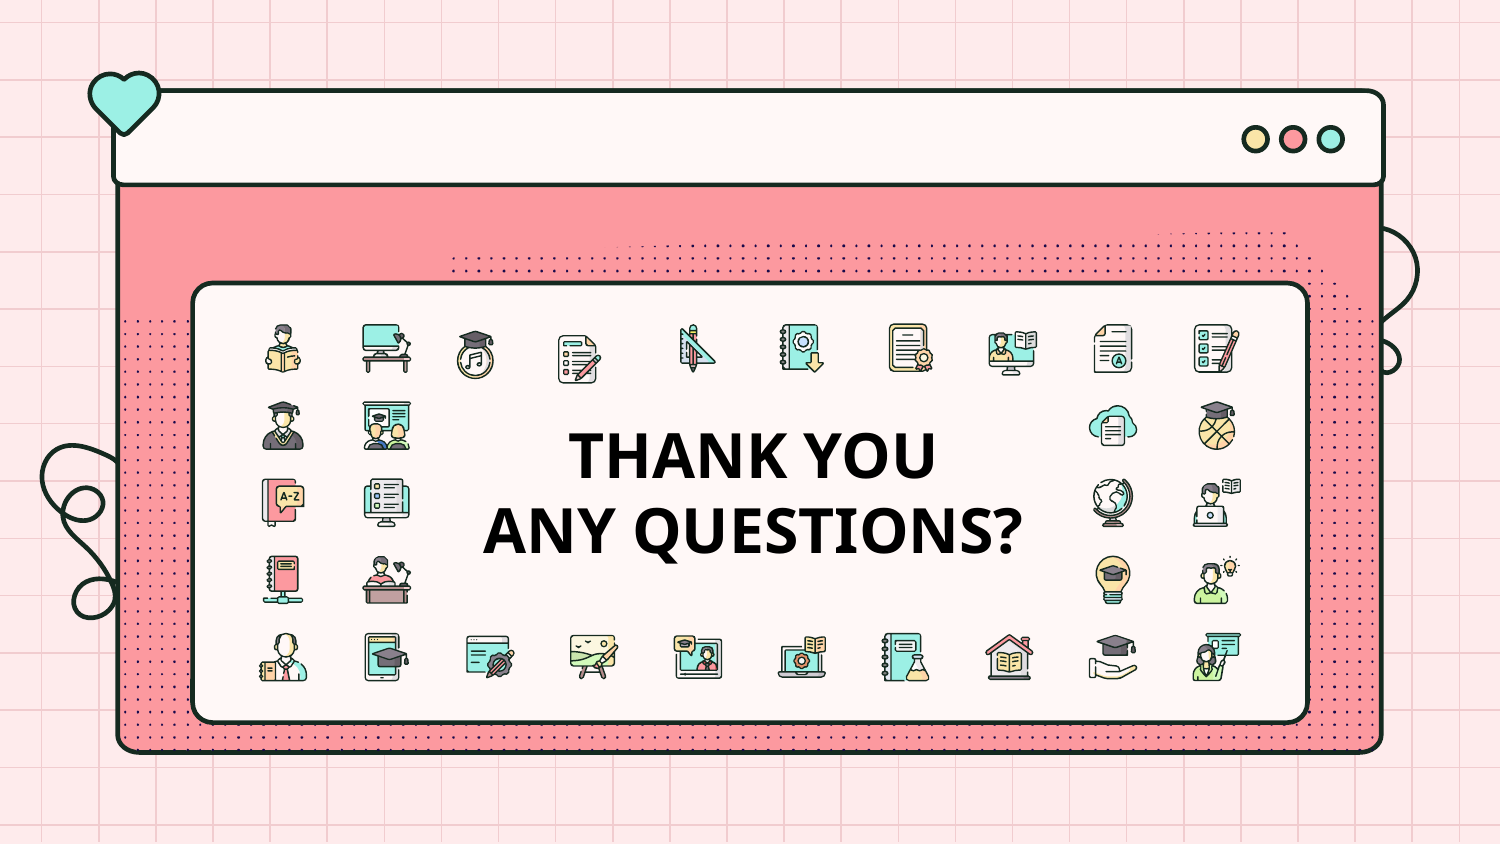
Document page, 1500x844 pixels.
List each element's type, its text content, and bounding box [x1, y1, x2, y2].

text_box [364, 632, 410, 682]
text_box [1192, 478, 1242, 528]
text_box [673, 635, 723, 680]
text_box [362, 323, 412, 373]
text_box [362, 555, 412, 604]
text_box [1193, 555, 1241, 605]
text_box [1088, 634, 1138, 680]
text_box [557, 334, 602, 384]
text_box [881, 632, 931, 682]
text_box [466, 635, 516, 679]
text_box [264, 324, 302, 373]
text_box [1193, 323, 1241, 373]
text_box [362, 401, 412, 451]
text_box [888, 323, 934, 373]
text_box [1192, 632, 1242, 682]
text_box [261, 478, 305, 528]
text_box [258, 632, 308, 682]
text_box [262, 555, 304, 605]
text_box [451, 330, 499, 380]
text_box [988, 330, 1038, 376]
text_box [679, 323, 717, 373]
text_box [1088, 404, 1138, 447]
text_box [262, 401, 304, 451]
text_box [1092, 478, 1134, 528]
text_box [363, 478, 410, 528]
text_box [1093, 323, 1133, 373]
picture [115, 211, 1379, 756]
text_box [1089, 555, 1137, 605]
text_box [984, 633, 1035, 681]
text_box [779, 324, 825, 373]
text_box THANK YOU ANY QUESTIONS? [391, 408, 1116, 574]
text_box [1192, 401, 1237, 451]
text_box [777, 635, 827, 679]
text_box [569, 634, 619, 680]
